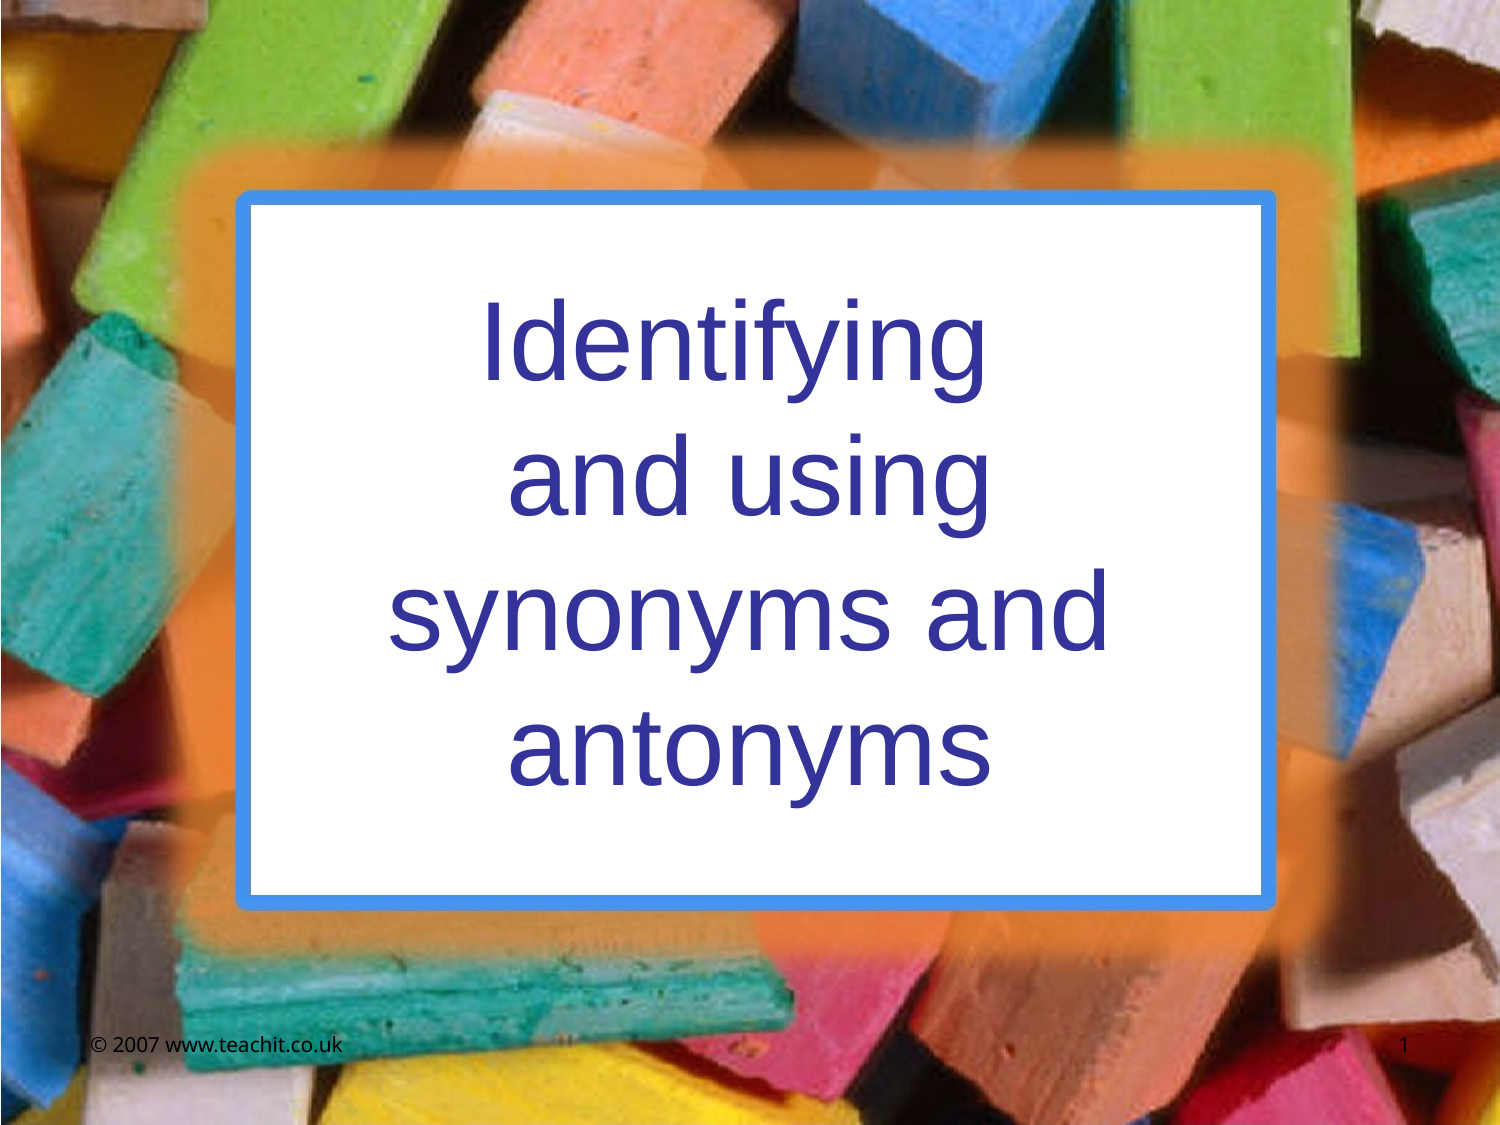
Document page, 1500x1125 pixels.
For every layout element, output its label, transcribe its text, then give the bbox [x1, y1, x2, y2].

slide_number © 2007 www.teachit.co.uk [74, 1024, 513, 1103]
slide_number 1 [1074, 1024, 1426, 1103]
title Identifying and using synonyms and antonyms [287, 249, 1213, 826]
picture [0, 0, 1500, 1125]
